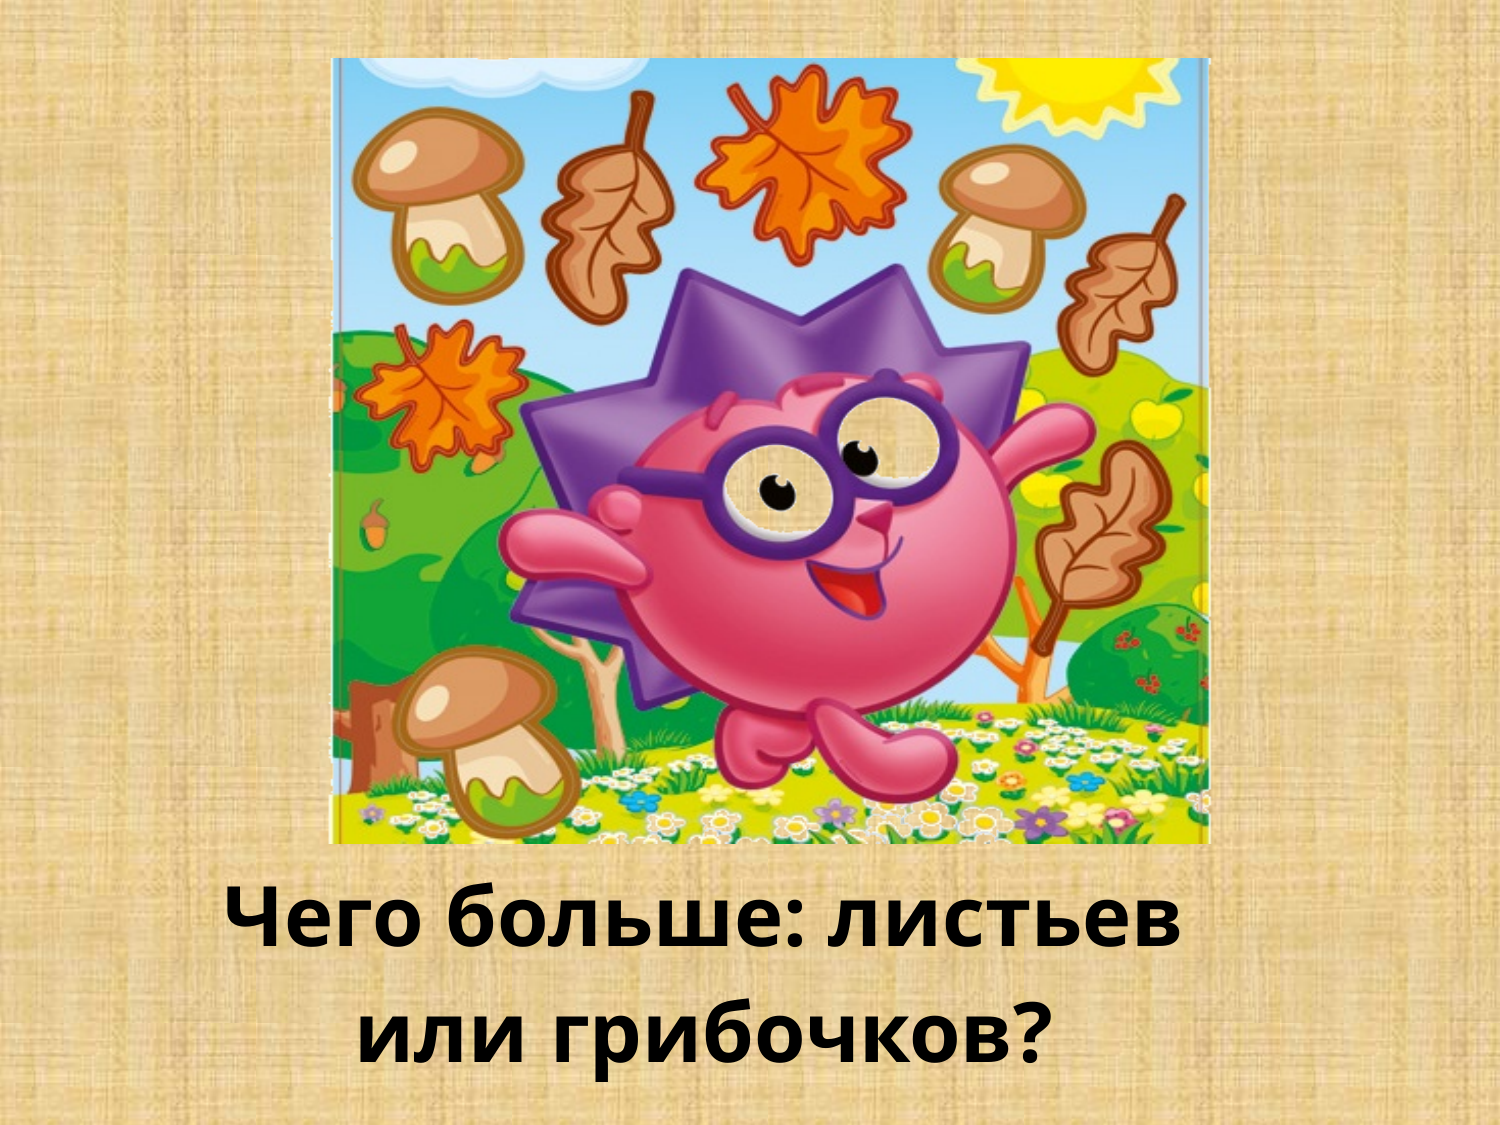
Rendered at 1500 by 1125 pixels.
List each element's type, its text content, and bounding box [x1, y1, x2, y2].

list Чего больше: листьев или грибочков? [35, 855, 1395, 1067]
picture [0, 0, 1500, 1125]
